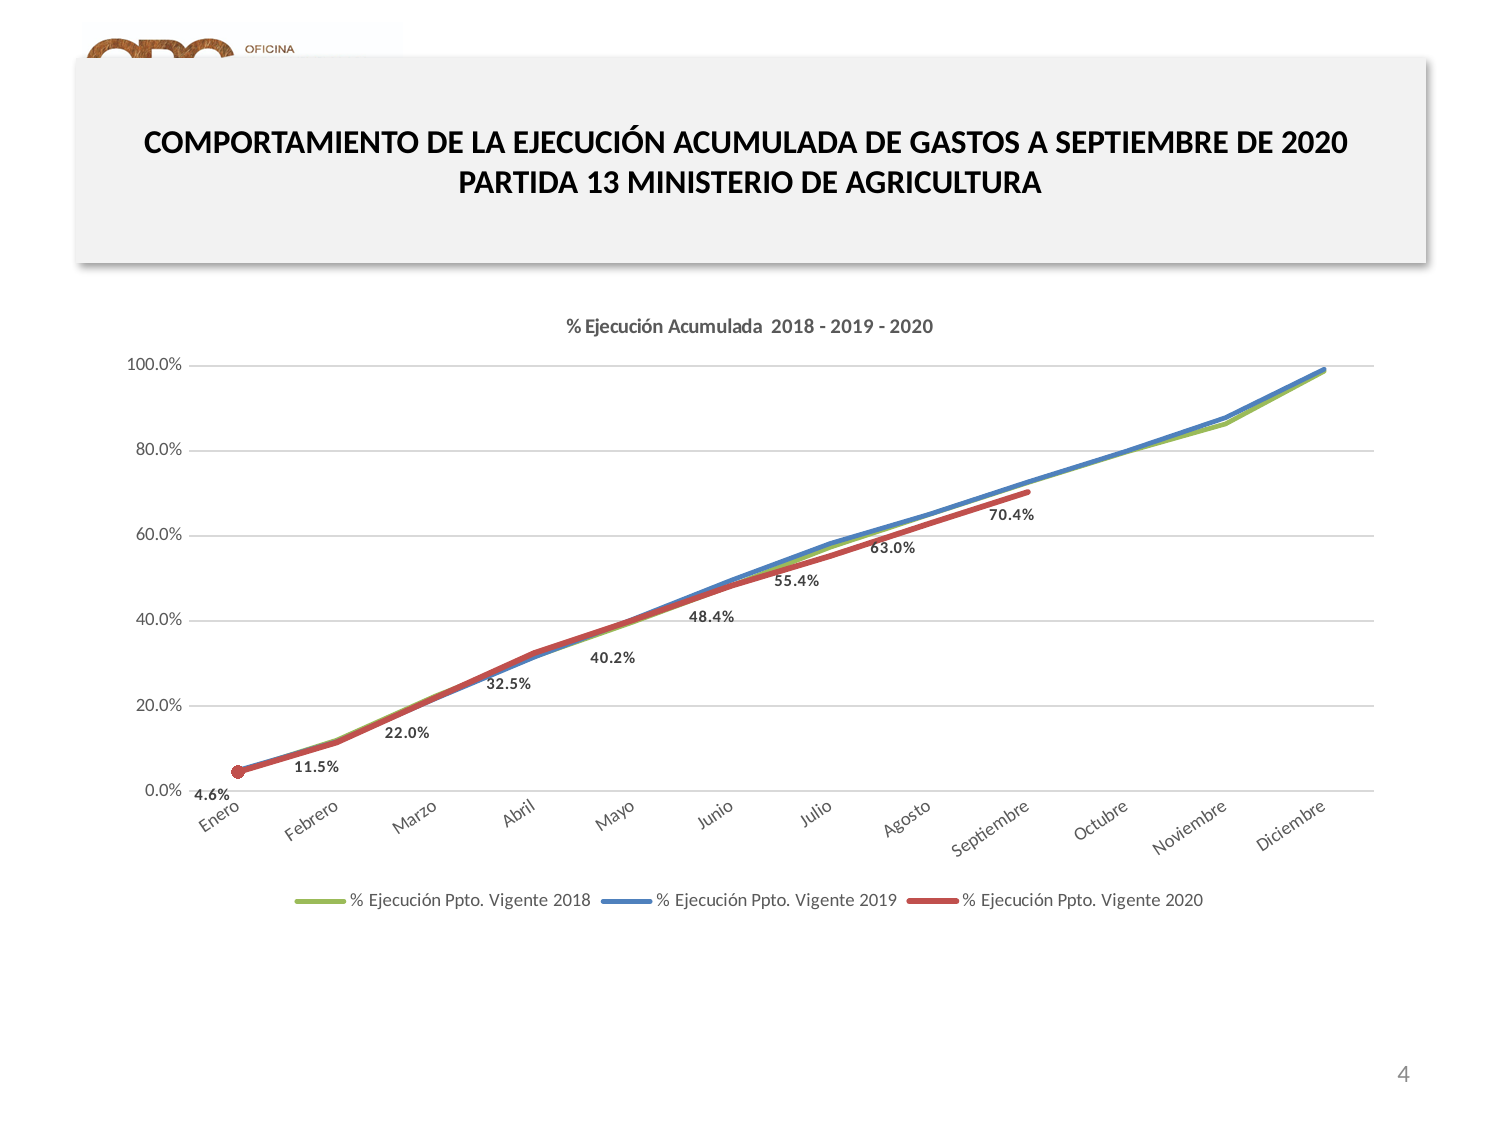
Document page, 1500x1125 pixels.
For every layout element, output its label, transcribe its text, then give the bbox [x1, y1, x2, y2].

picture [82, 22, 403, 58]
title COMPORTAMIENTO DE LA EJECUCIÓN ACUMULADA DE GASTOS A SEPTIEMBRE DE 2020 PARTIDA 13 MINISTERIO DE AGRICULTURA [76, 58, 1425, 263]
chart [100, 290, 1400, 918]
slide_number 4 [1074, 1042, 1425, 1103]
